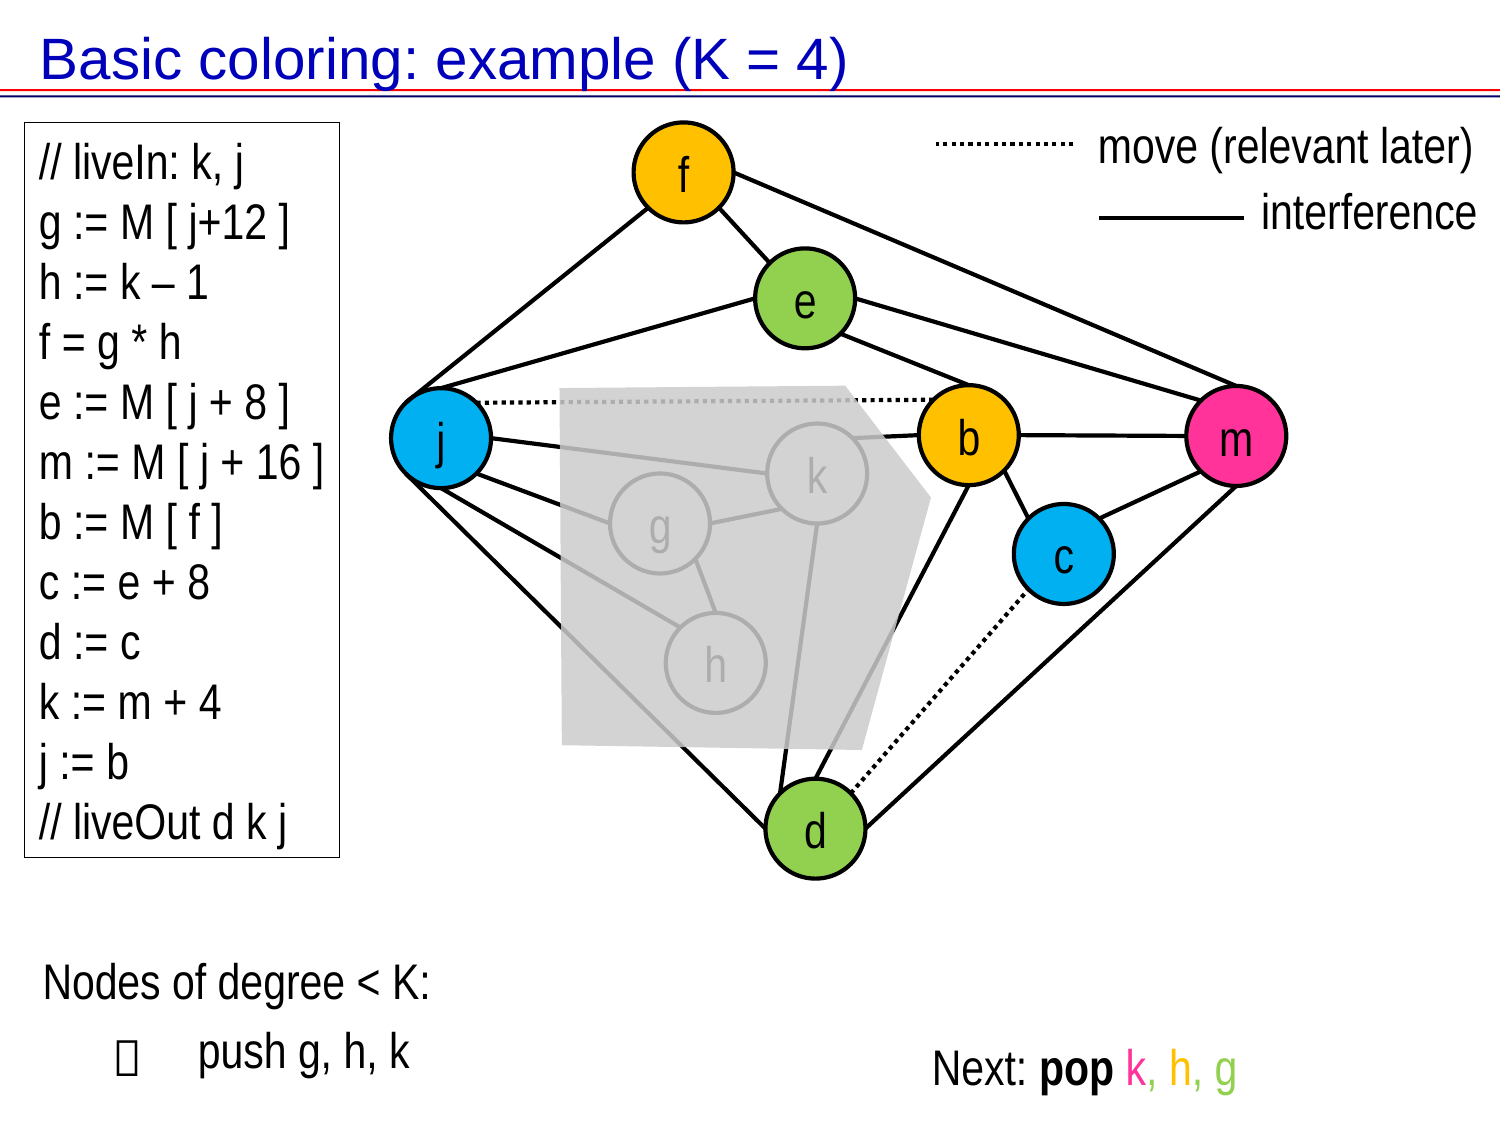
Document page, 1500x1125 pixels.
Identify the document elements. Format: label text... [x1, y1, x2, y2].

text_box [87, 1010, 428, 1095]
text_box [390, 122, 1287, 879]
title Basic coloring: example (K = 4) [24, 11, 1480, 100]
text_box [1099, 171, 1495, 248]
text_box Next: pop k, h, g [917, 1028, 1253, 1103]
text_box // liveIn: k, j g := M [ j+12 ] h := k – 1 f = g * h e := M [ j + 8 ] m := M [ j + 16 ] b := M [ f ] c := e + 8 d := c k := m + 4 j := b // liveOut d k j [24, 122, 340, 858]
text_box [935, 105, 1492, 182]
text_box Nodes of degree < K: [27, 941, 458, 1017]
